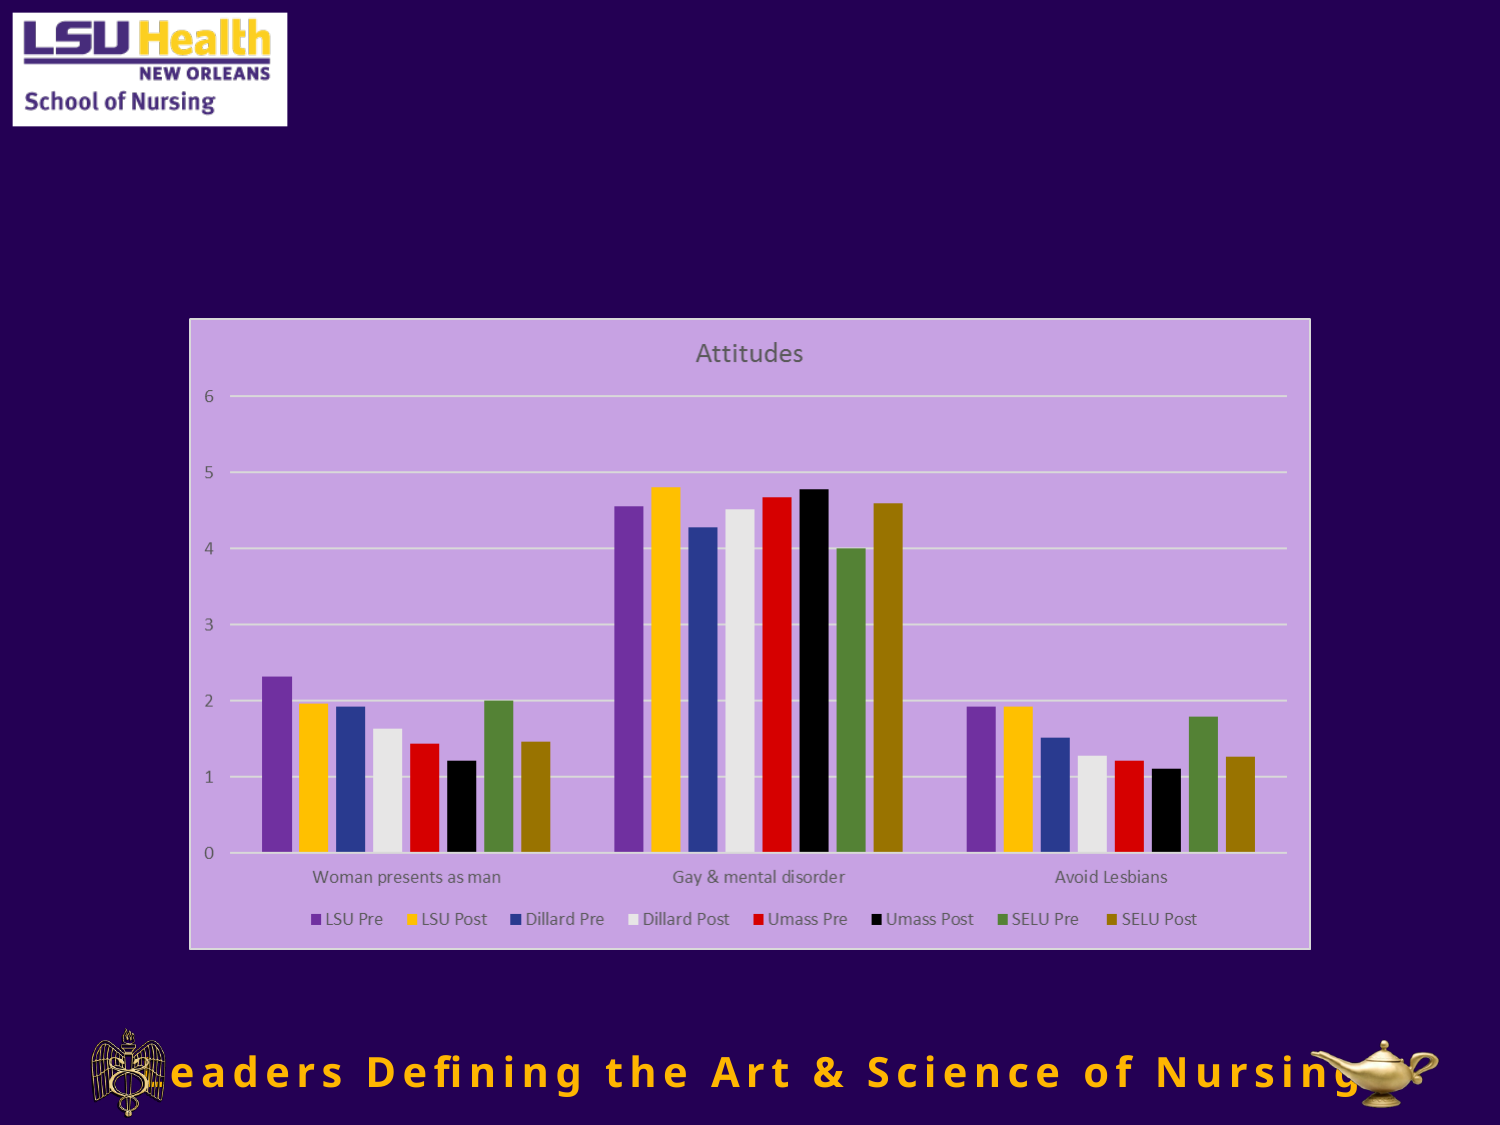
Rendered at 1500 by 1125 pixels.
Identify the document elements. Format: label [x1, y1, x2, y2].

picture [1299, 1017, 1454, 1120]
picture [18, 12, 275, 118]
list [189, 317, 1311, 950]
picture [87, 1017, 169, 1125]
